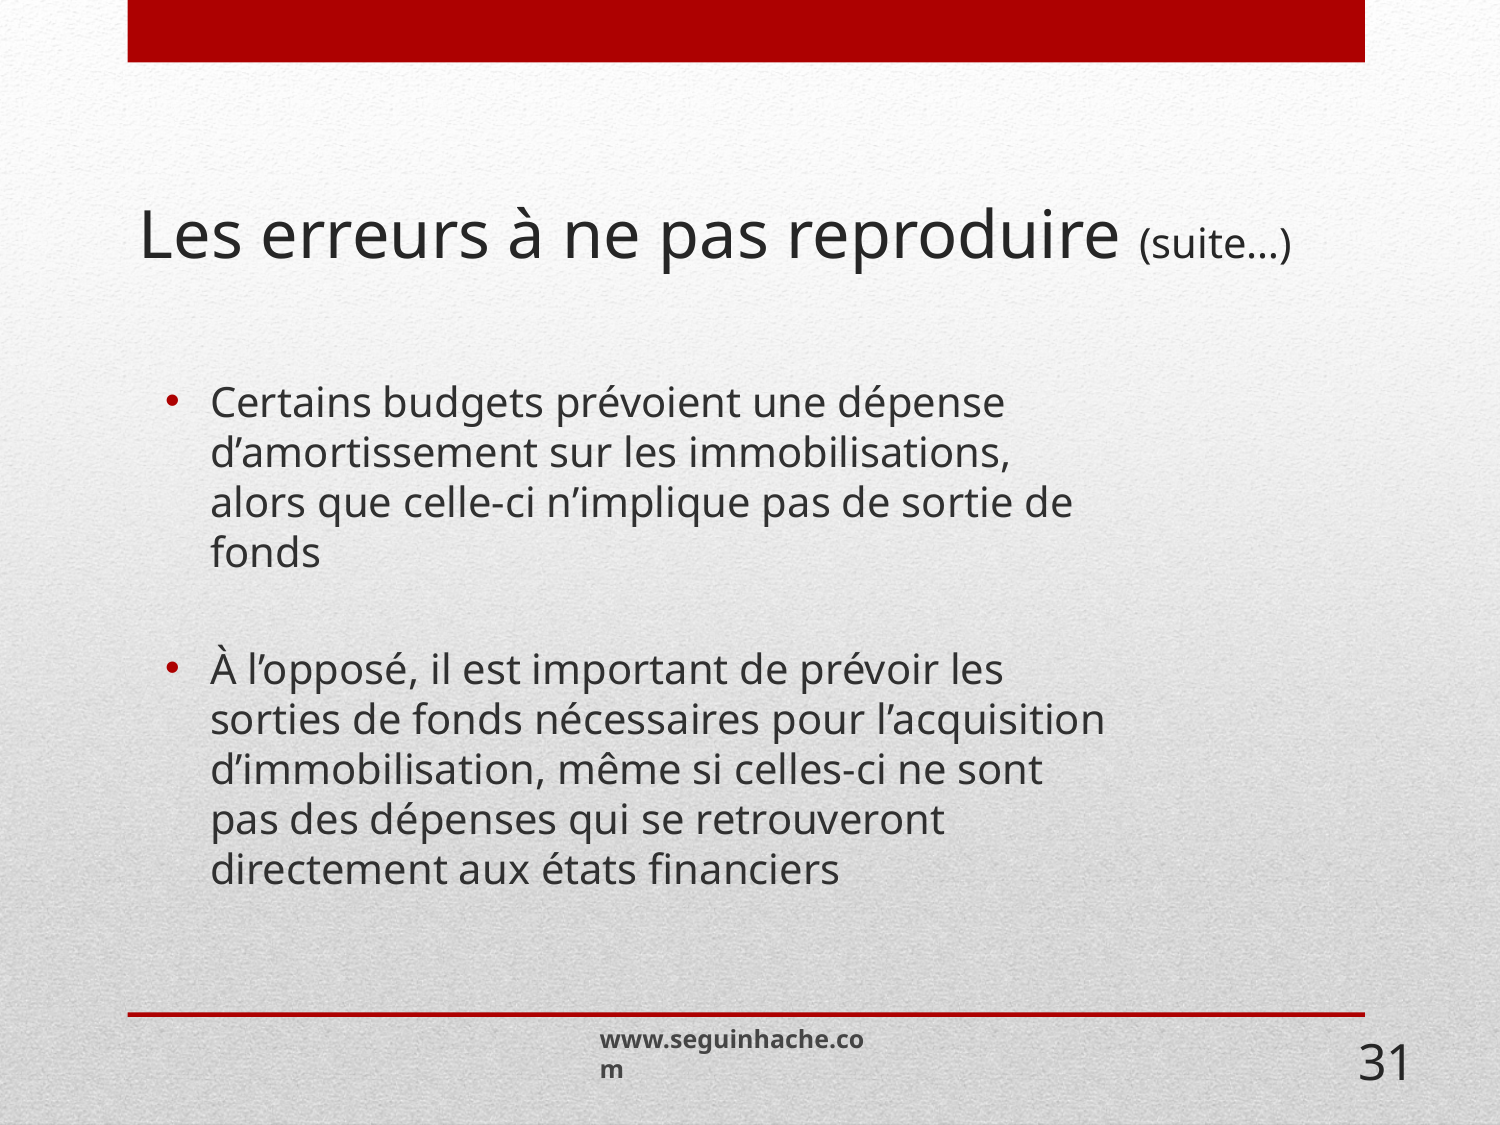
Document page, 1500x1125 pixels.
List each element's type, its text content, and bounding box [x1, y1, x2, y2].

title Les erreurs à ne pas reproduire (suite…) [123, 78, 1431, 279]
footer www.seguinhache.com [584, 1023, 903, 1084]
slide_number 31 [1305, 1035, 1431, 1095]
list Certains budgets prévoient une dépense d’amortissement sur les immobilisations, alors que celle-ci n’implique pas de sortie de fonds À l’opposé, il est important de prévoir les sorties de fonds nécessaires pour l’acquisition d’immobilisation, même si celles-ci ne sont pas des dépenses qui se retrouveront directement aux états financiers [150, 262, 1129, 1006]
